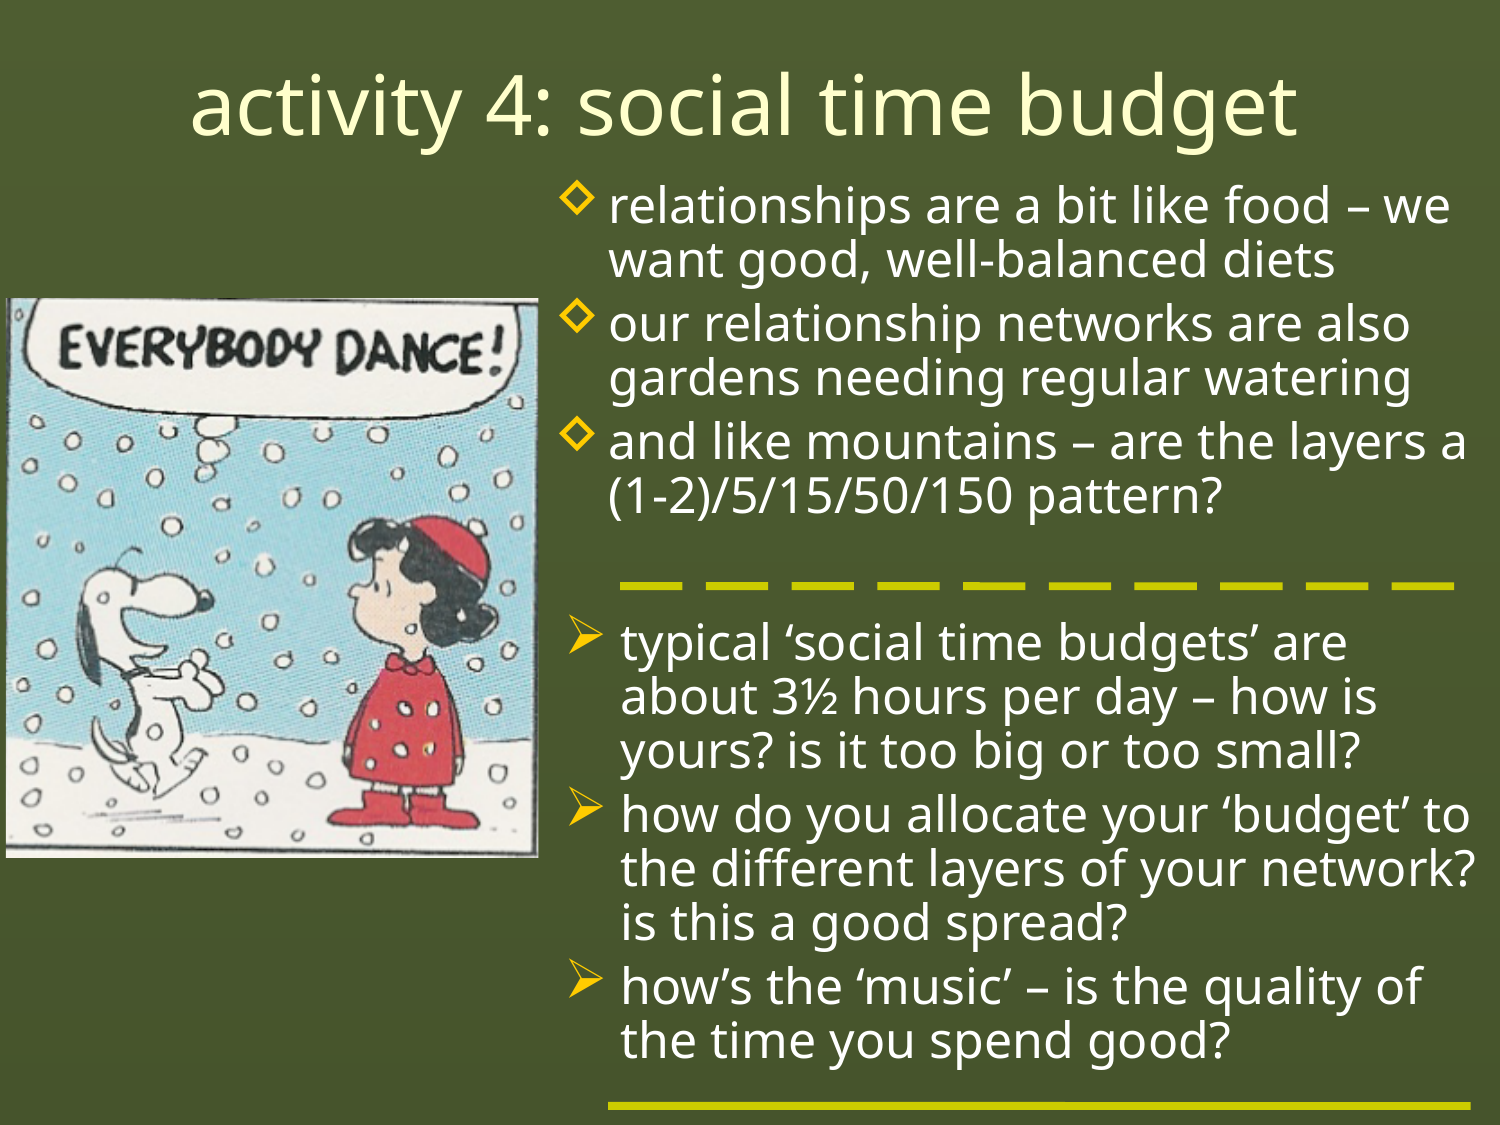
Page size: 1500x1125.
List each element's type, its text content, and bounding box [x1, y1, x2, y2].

text_box relationships are a bit like food – we want good, well-balanced diets our relationship networks are also gardens needing regular watering and like mountains – are the layers a (1-2)/5/15/50/150 pattern? [537, 172, 1500, 587]
picture [5, 297, 539, 858]
text_box typical ‘social time budgets’ are about 3½ hours per day – how is yours? is it too big or too small? how do you allocate your ‘budget’ to the different layers of your network? is this a good spread? how’s the ‘music’ – is the quality of the time you spend good? [549, 609, 1495, 1094]
title activity 4: social time budget [0, 42, 1494, 160]
